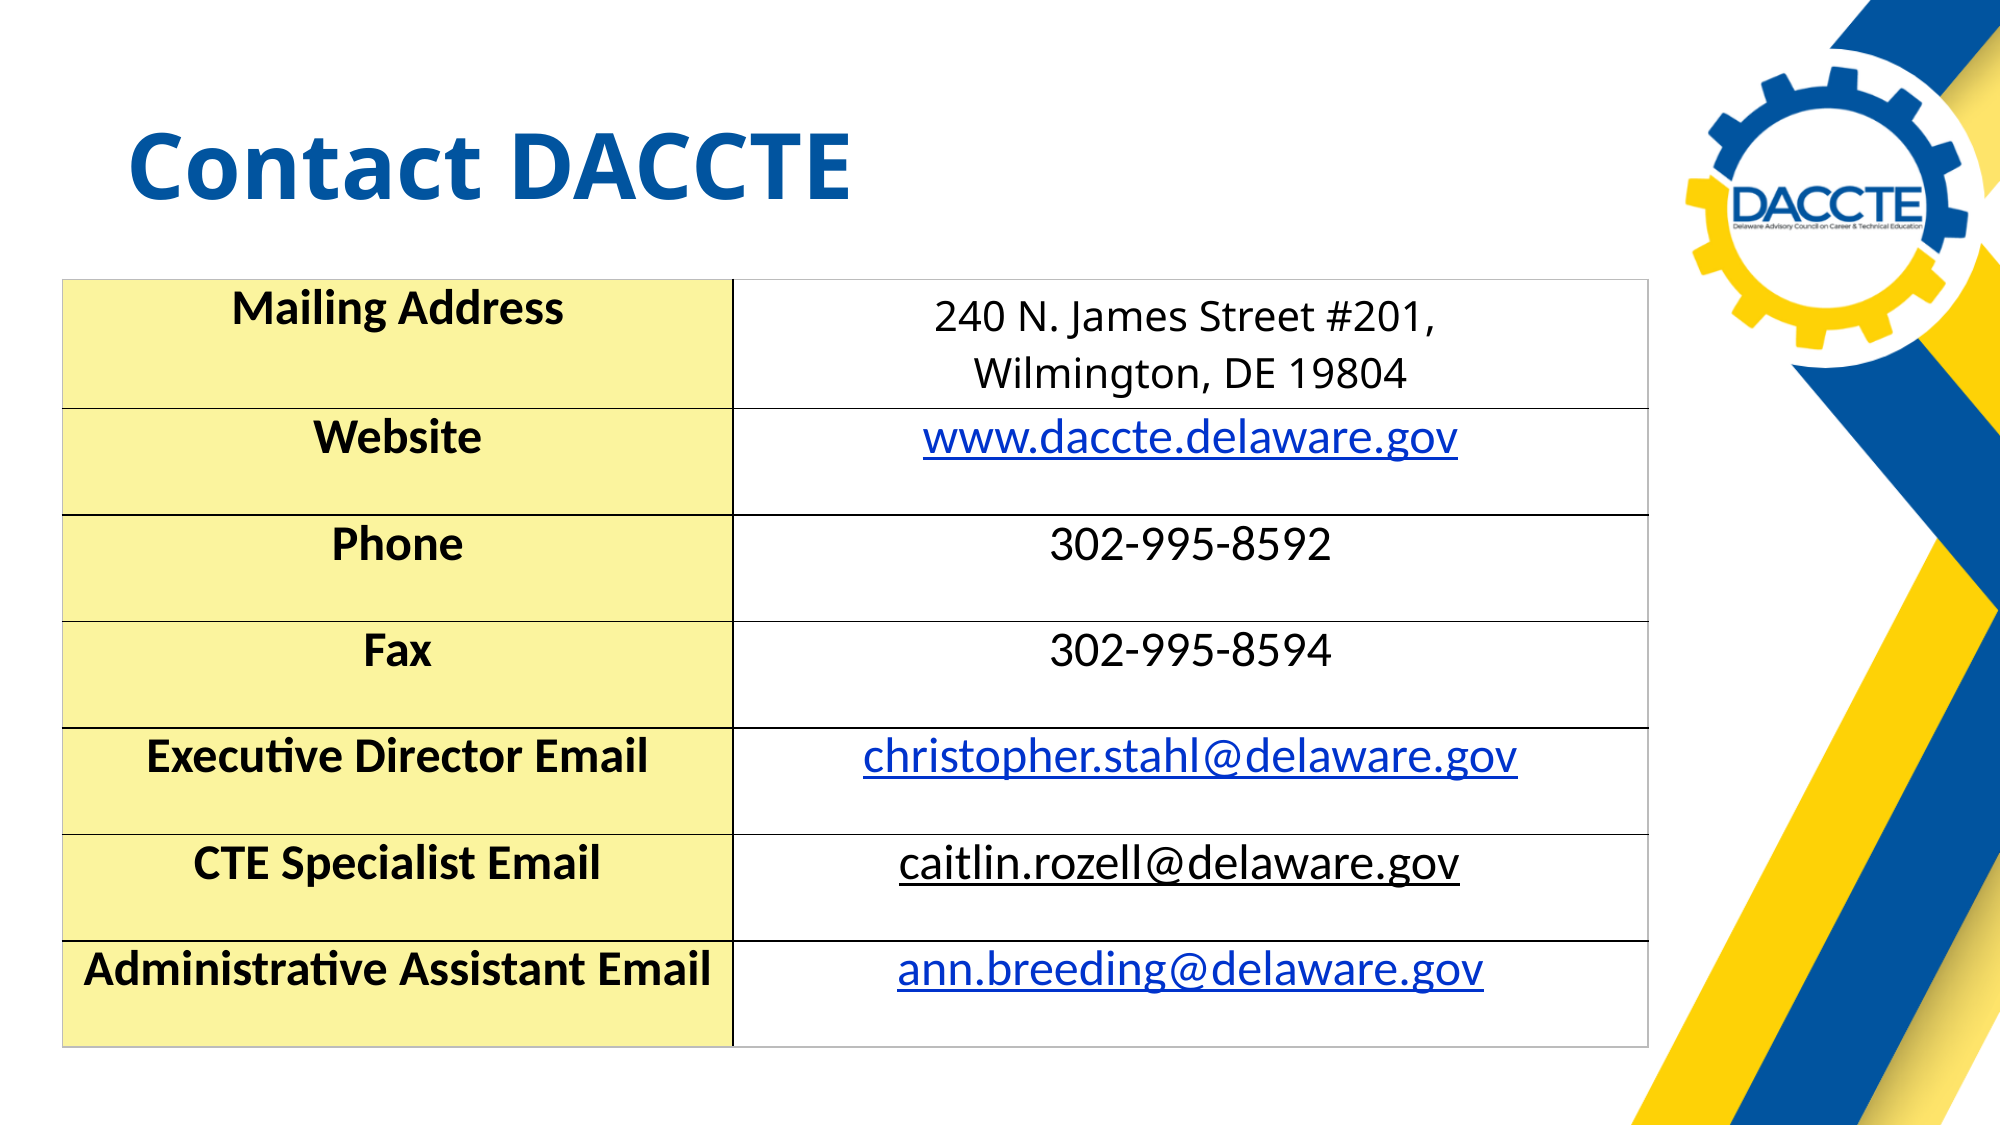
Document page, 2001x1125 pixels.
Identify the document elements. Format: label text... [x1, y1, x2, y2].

title Contact DACCTE [111, 99, 1630, 279]
table_header 240 N. James Street #201, Wilmington, DE 19804 [734, 280, 1647, 408]
table_cell Fax [63, 622, 732, 727]
table_cell 302-995-8592 [734, 516, 1647, 621]
picture [0, 0, 2000, 1125]
table_cell www.daccte.delaware.gov [734, 409, 1647, 514]
table_cell Administrative Assistant Email [63, 942, 732, 1046]
table_cell Phone [63, 516, 732, 621]
table_cell Website [63, 409, 732, 514]
table_cell ann.breeding@delaware.gov [734, 942, 1647, 1046]
table_cell 302-995-8594 [734, 622, 1647, 727]
table_header Mailing Address [63, 280, 732, 408]
table_cell CTE Specialist Email [63, 835, 732, 940]
table_cell christopher.stahl@delaware.gov [734, 729, 1647, 834]
table_cell Executive Director Email [63, 729, 732, 834]
table_cell caitlin.rozell@delaware.gov [734, 835, 1647, 940]
